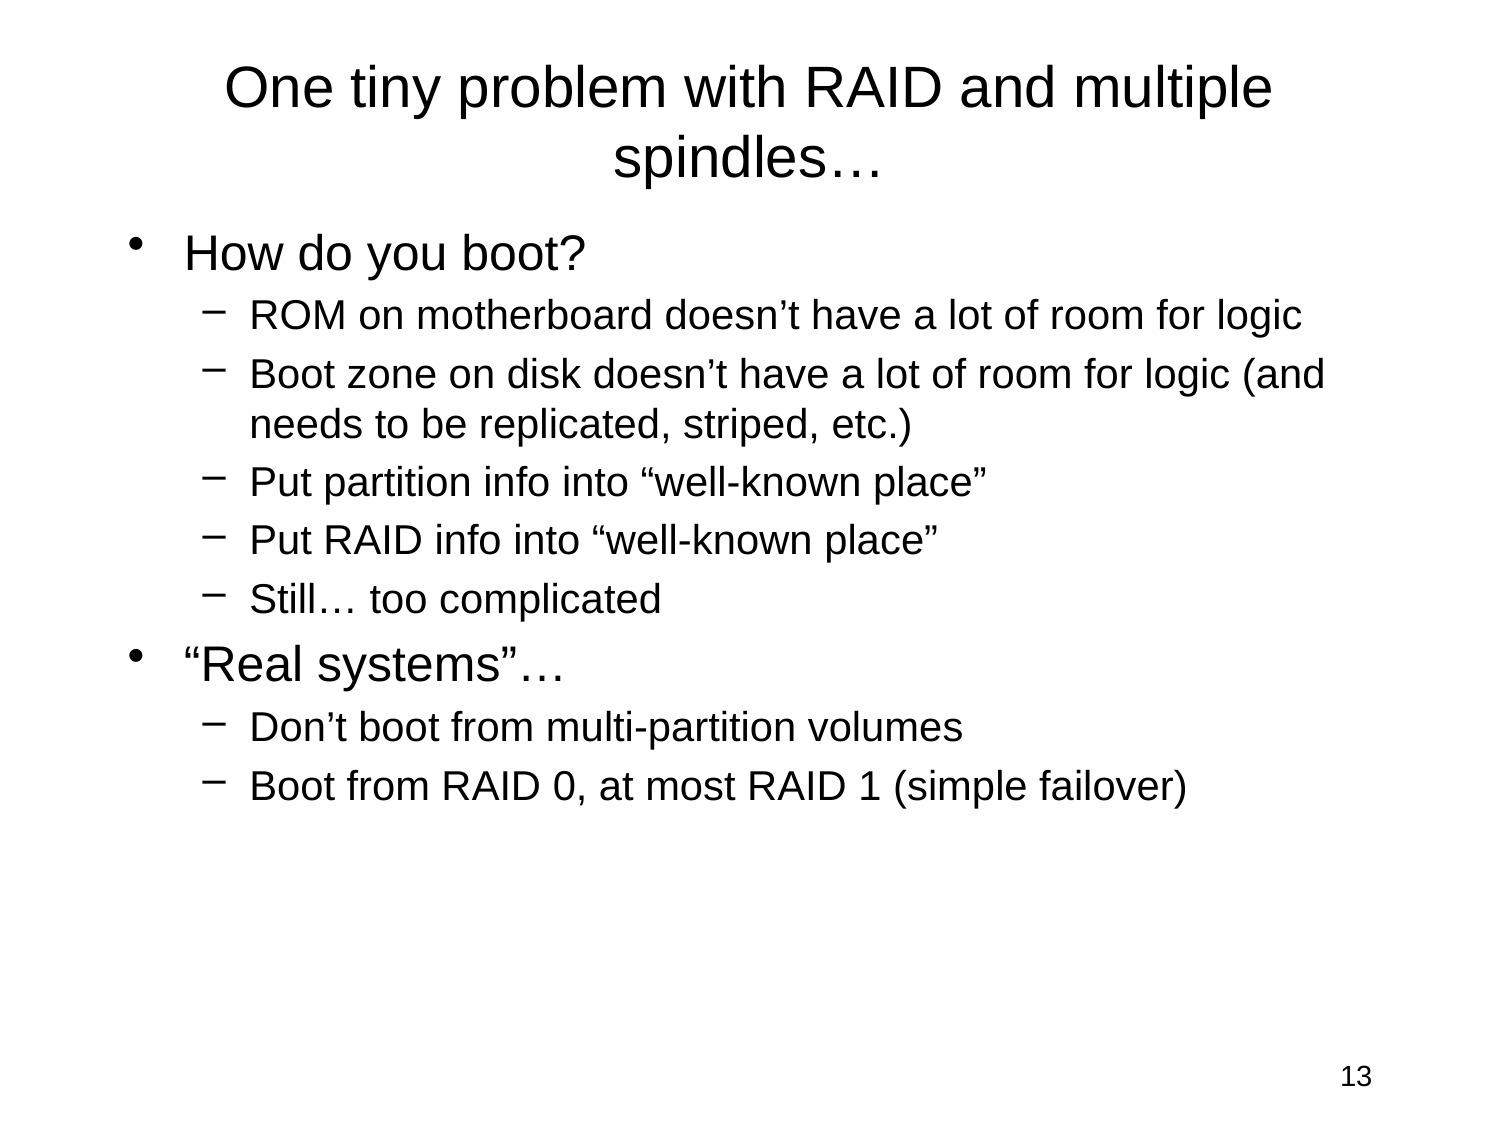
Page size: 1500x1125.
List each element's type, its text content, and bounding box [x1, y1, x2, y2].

slide_number 13 [1074, 1049, 1388, 1101]
list How do you boot? ROM on motherboard doesn’t have a lot of room for logic Boot zone on disk doesn’t have a lot of room for logic (and needs to be replicated, striped, etc.) Put partition info into “well-known place” Put RAID info into “well-known place” Still… too complicated “Real systems”… Don’t boot from multi-partition volumes Boot from RAID 0, at most RAID 1 (simple failover) [112, 212, 1388, 1025]
title One tiny problem with RAID and multiple spindles… [112, 62, 1388, 175]
